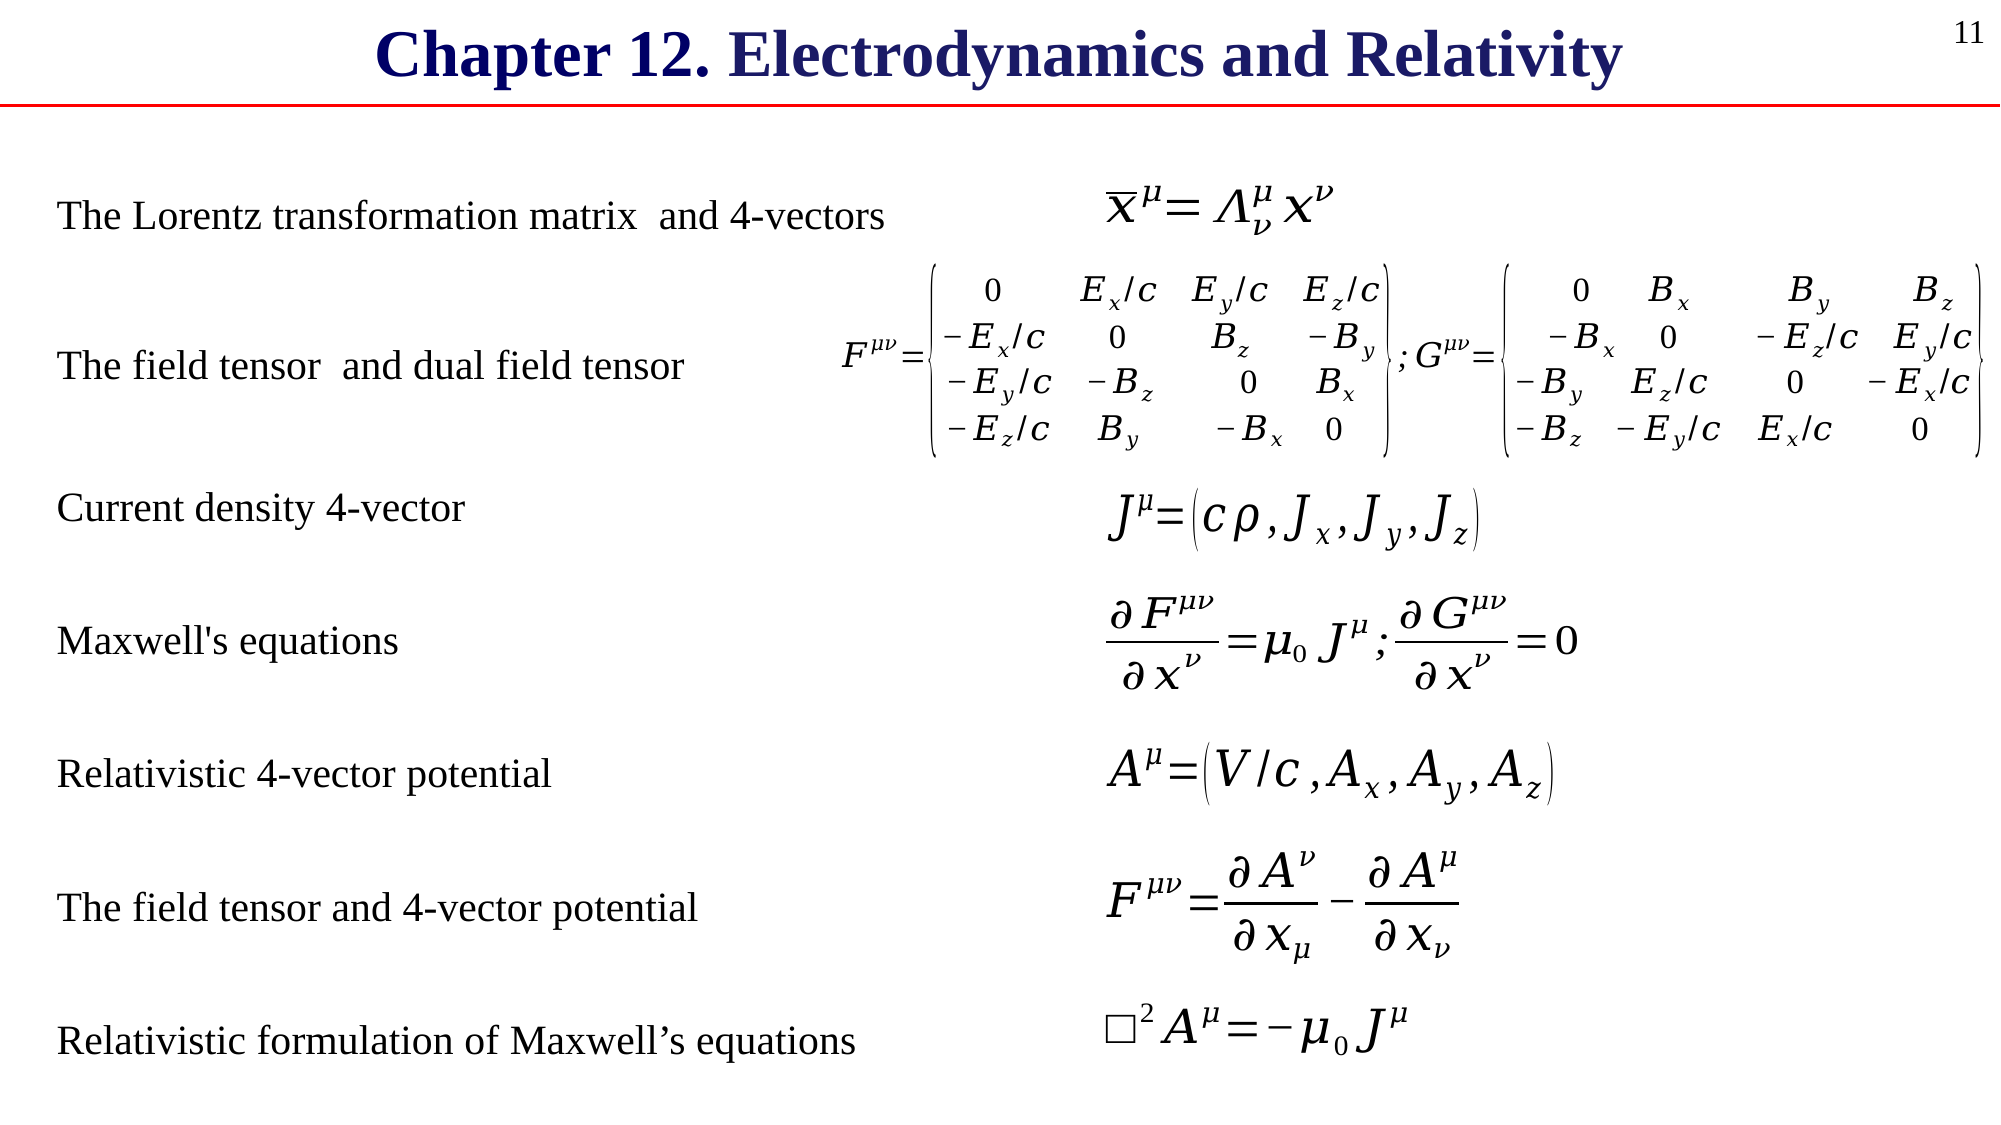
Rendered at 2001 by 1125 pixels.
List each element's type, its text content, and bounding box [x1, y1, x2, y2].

text_box 11 [1910, 3, 2000, 51]
title Chapter 12. Electrodynamics and Relativity [0, 0, 2000, 100]
